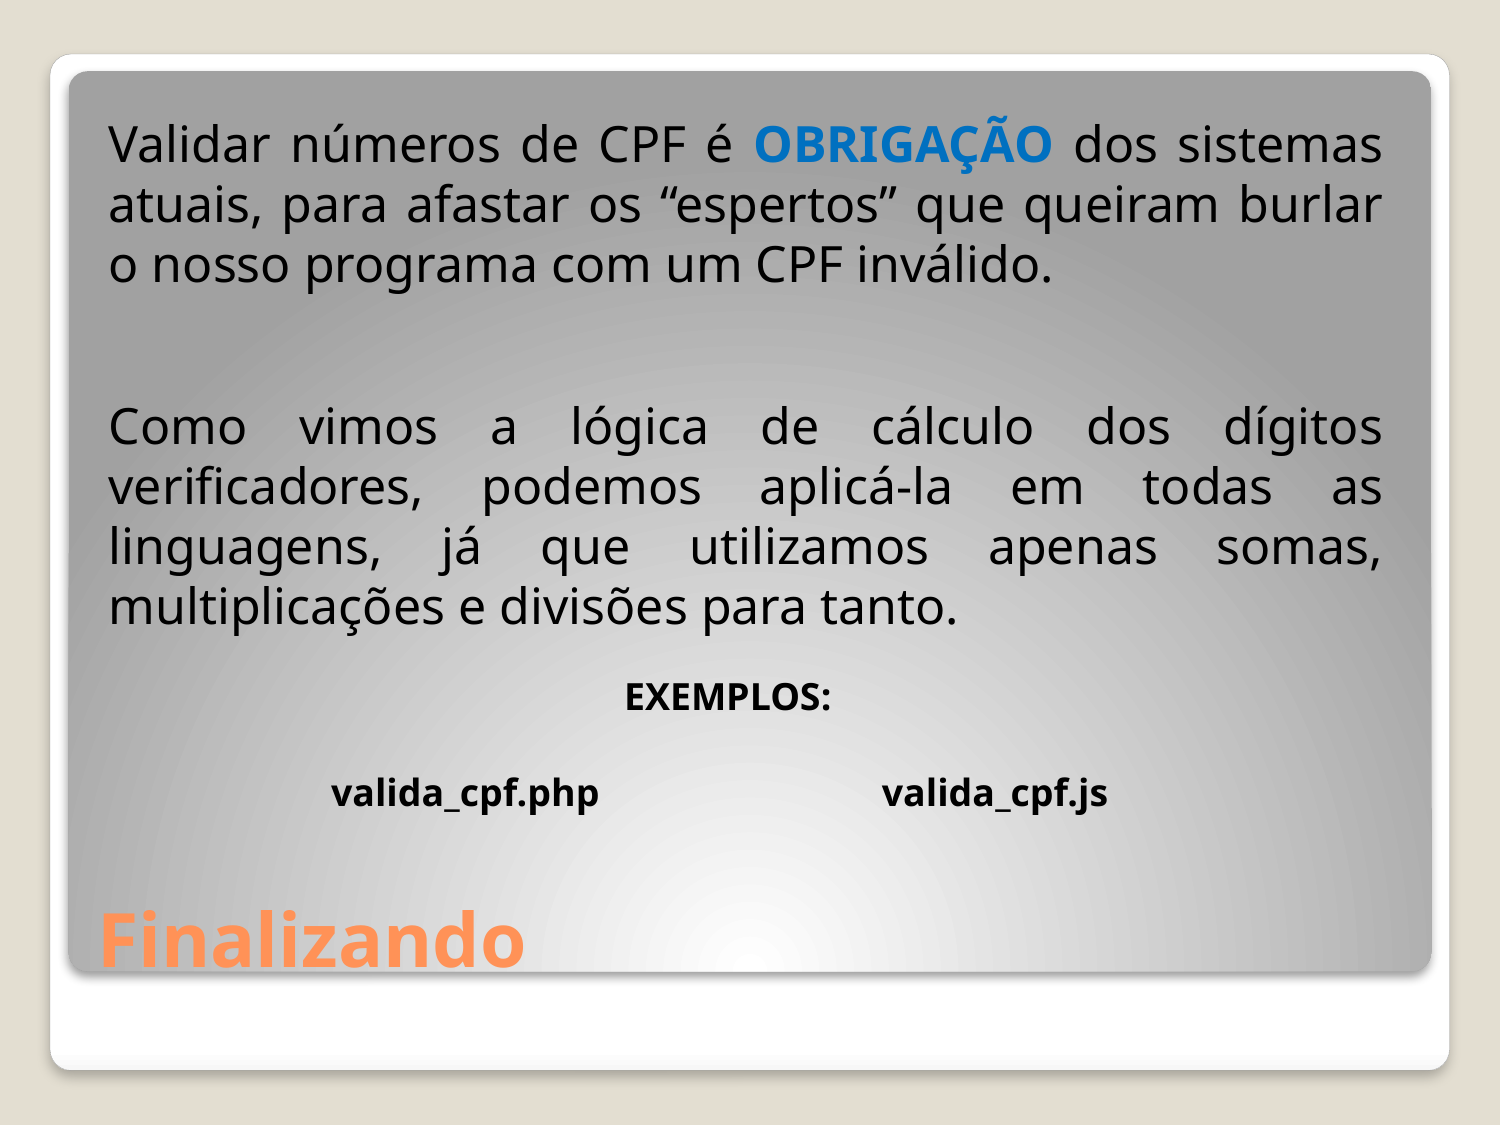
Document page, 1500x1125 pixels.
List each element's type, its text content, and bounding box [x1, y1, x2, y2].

title Finalizando [82, 817, 1425, 990]
text_box Como vimos a lógica de cálculo dos dígitos verificadores, podemos aplicá-la em todas as linguagens, já que utilizamos apenas somas, multiplicações e divisões para tanto. [93, 386, 1399, 642]
text_box EXEMPLOS: [609, 665, 891, 726]
text_box valida_cpf.php [316, 761, 680, 822]
text_box valida_cpf.js [867, 761, 1184, 822]
text_box Validar números de CPF é OBRIGAÇÃO dos sistemas atuais, para afastar os “espertos” que queiram burlar o nosso programa com um CPF inválido. [93, 105, 1399, 301]
